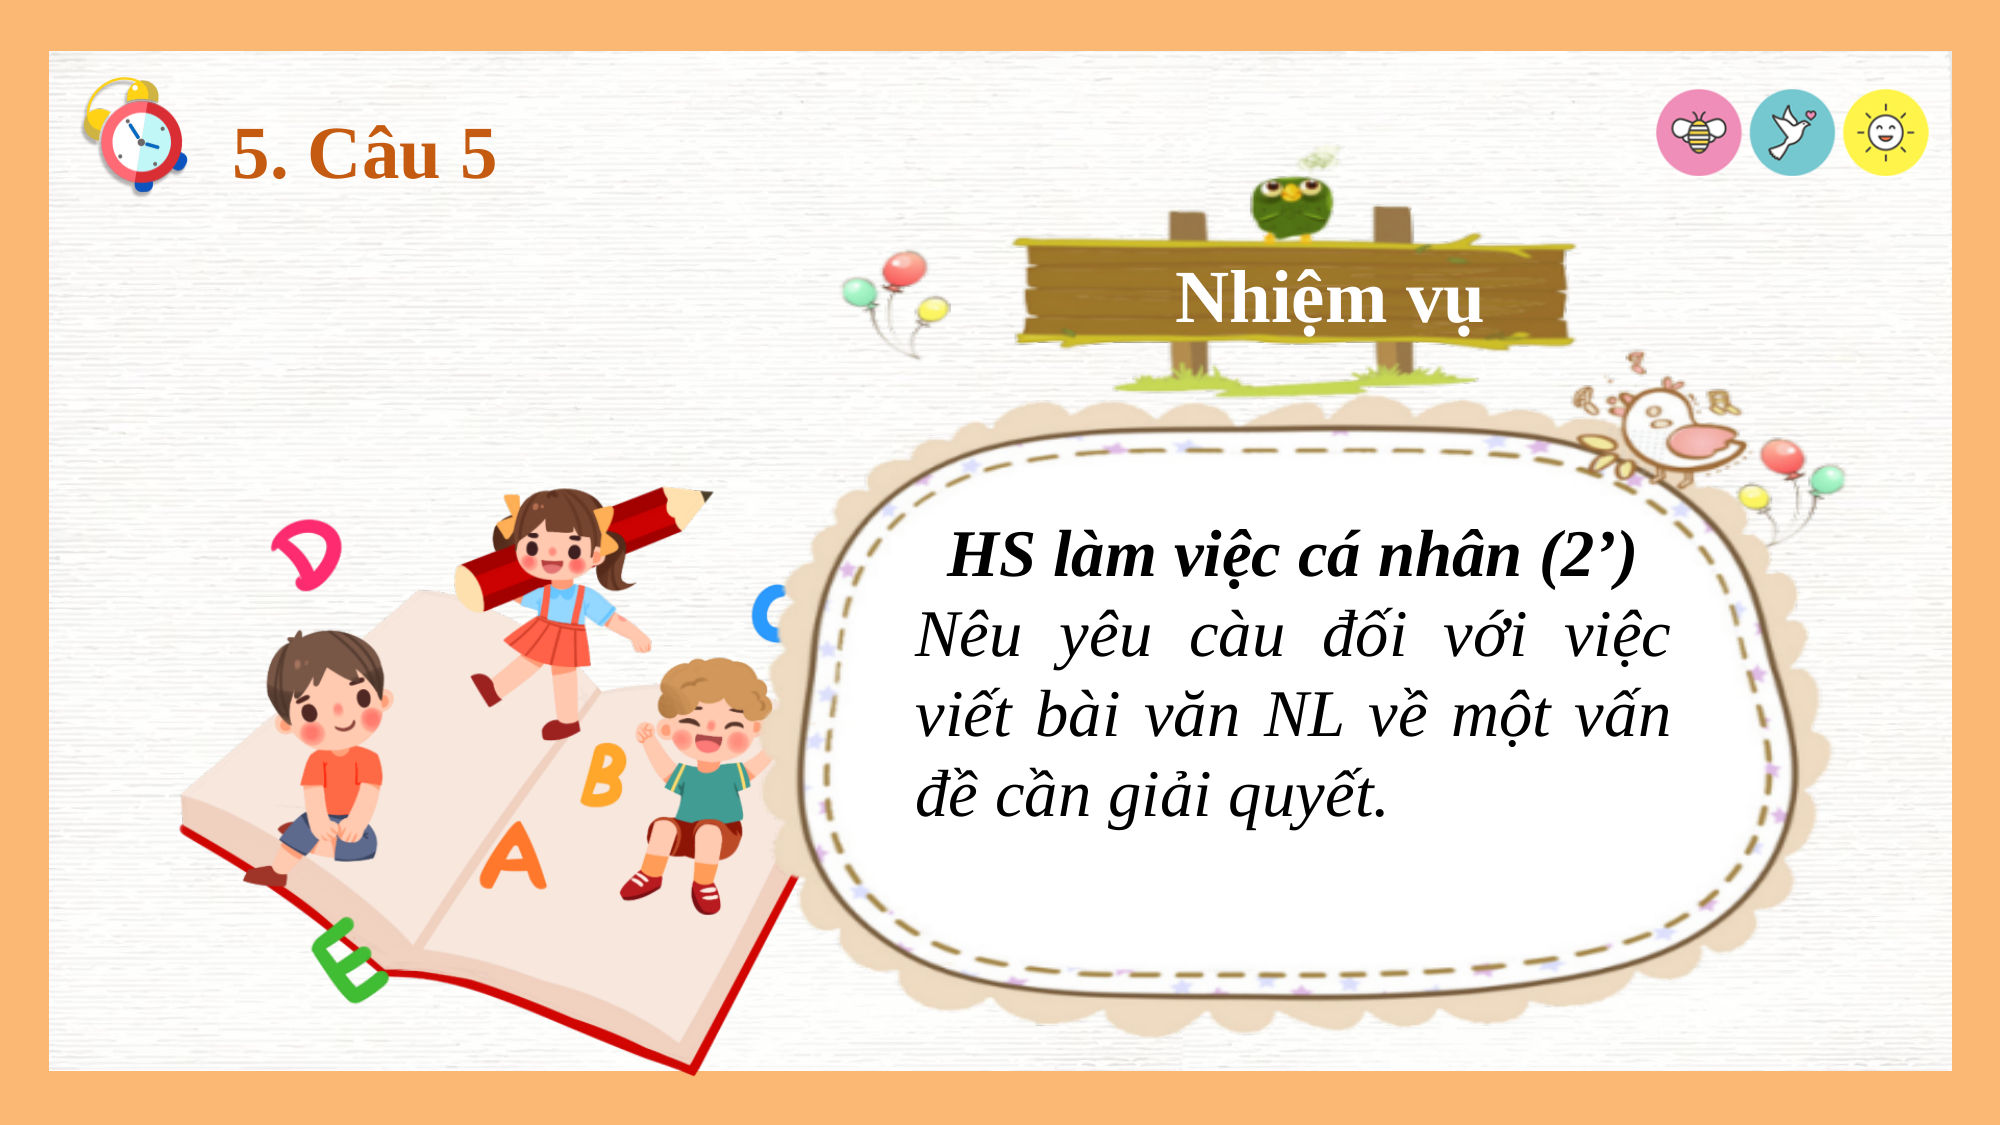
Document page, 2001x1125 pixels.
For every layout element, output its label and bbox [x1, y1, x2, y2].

text_box [0, 0, 2000, 1125]
picture [49, 51, 1965, 1125]
